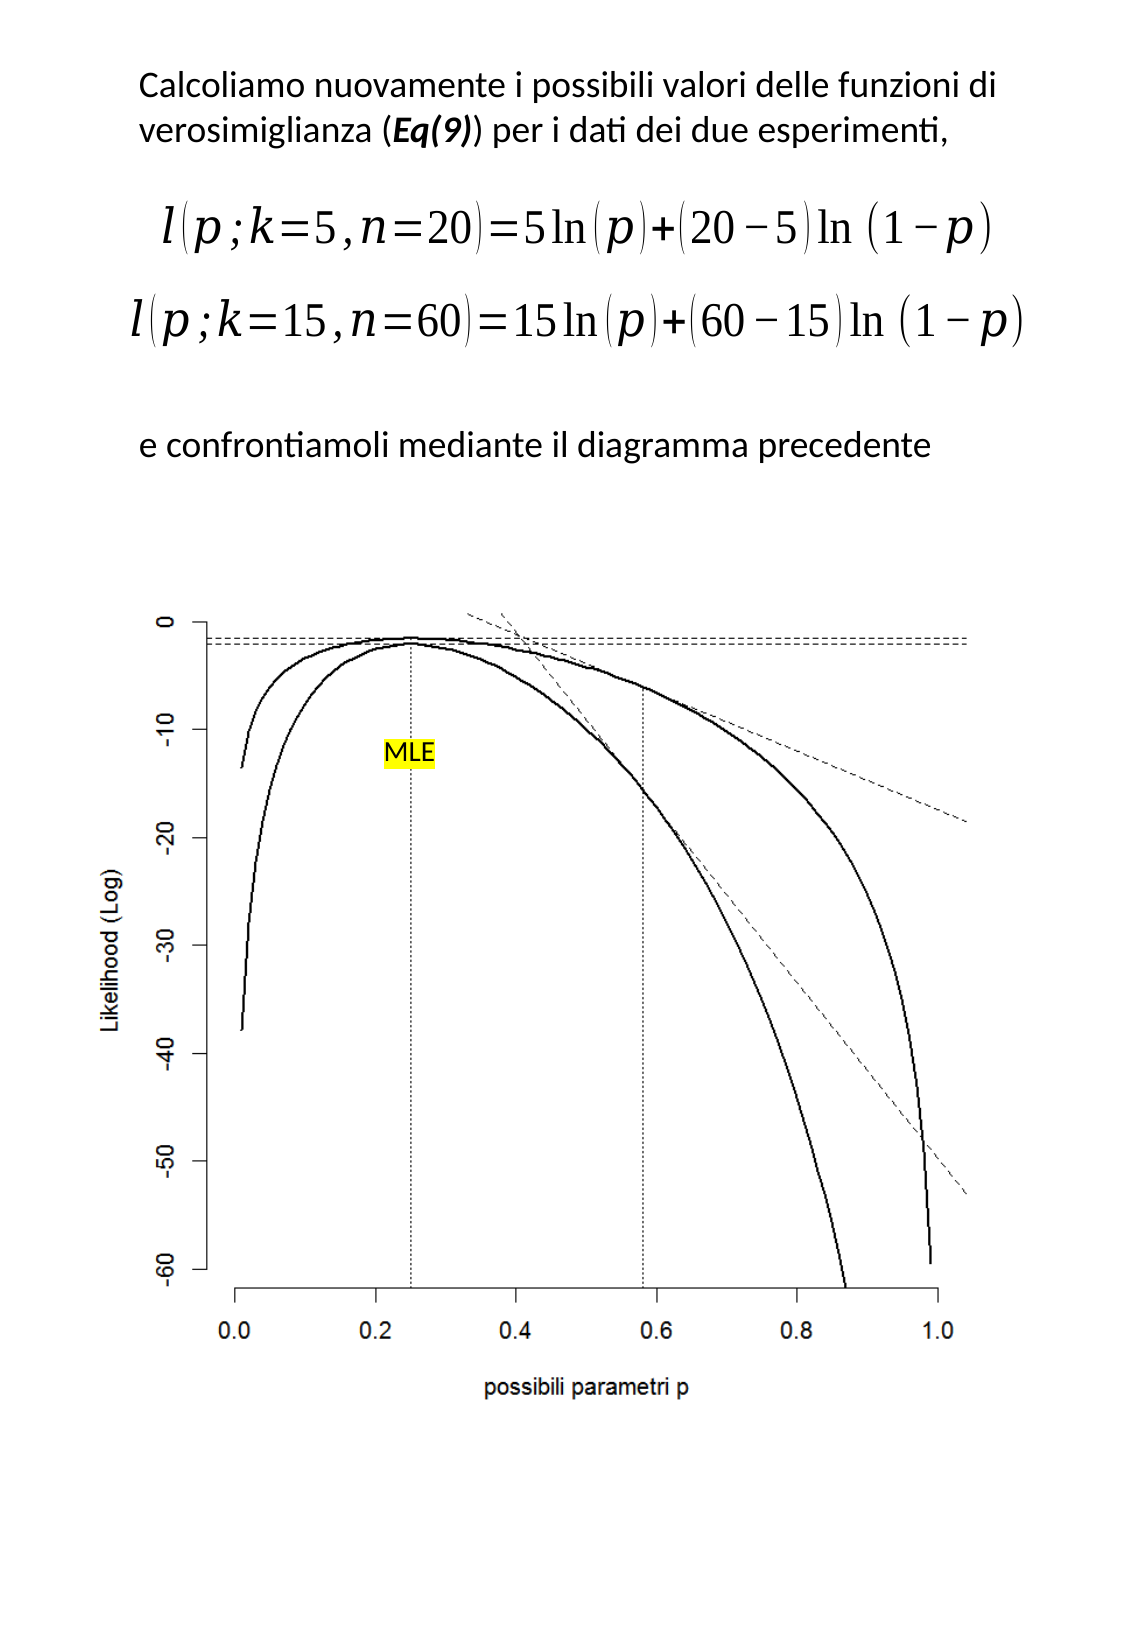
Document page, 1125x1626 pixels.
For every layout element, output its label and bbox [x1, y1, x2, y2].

picture [92, 600, 1025, 1431]
